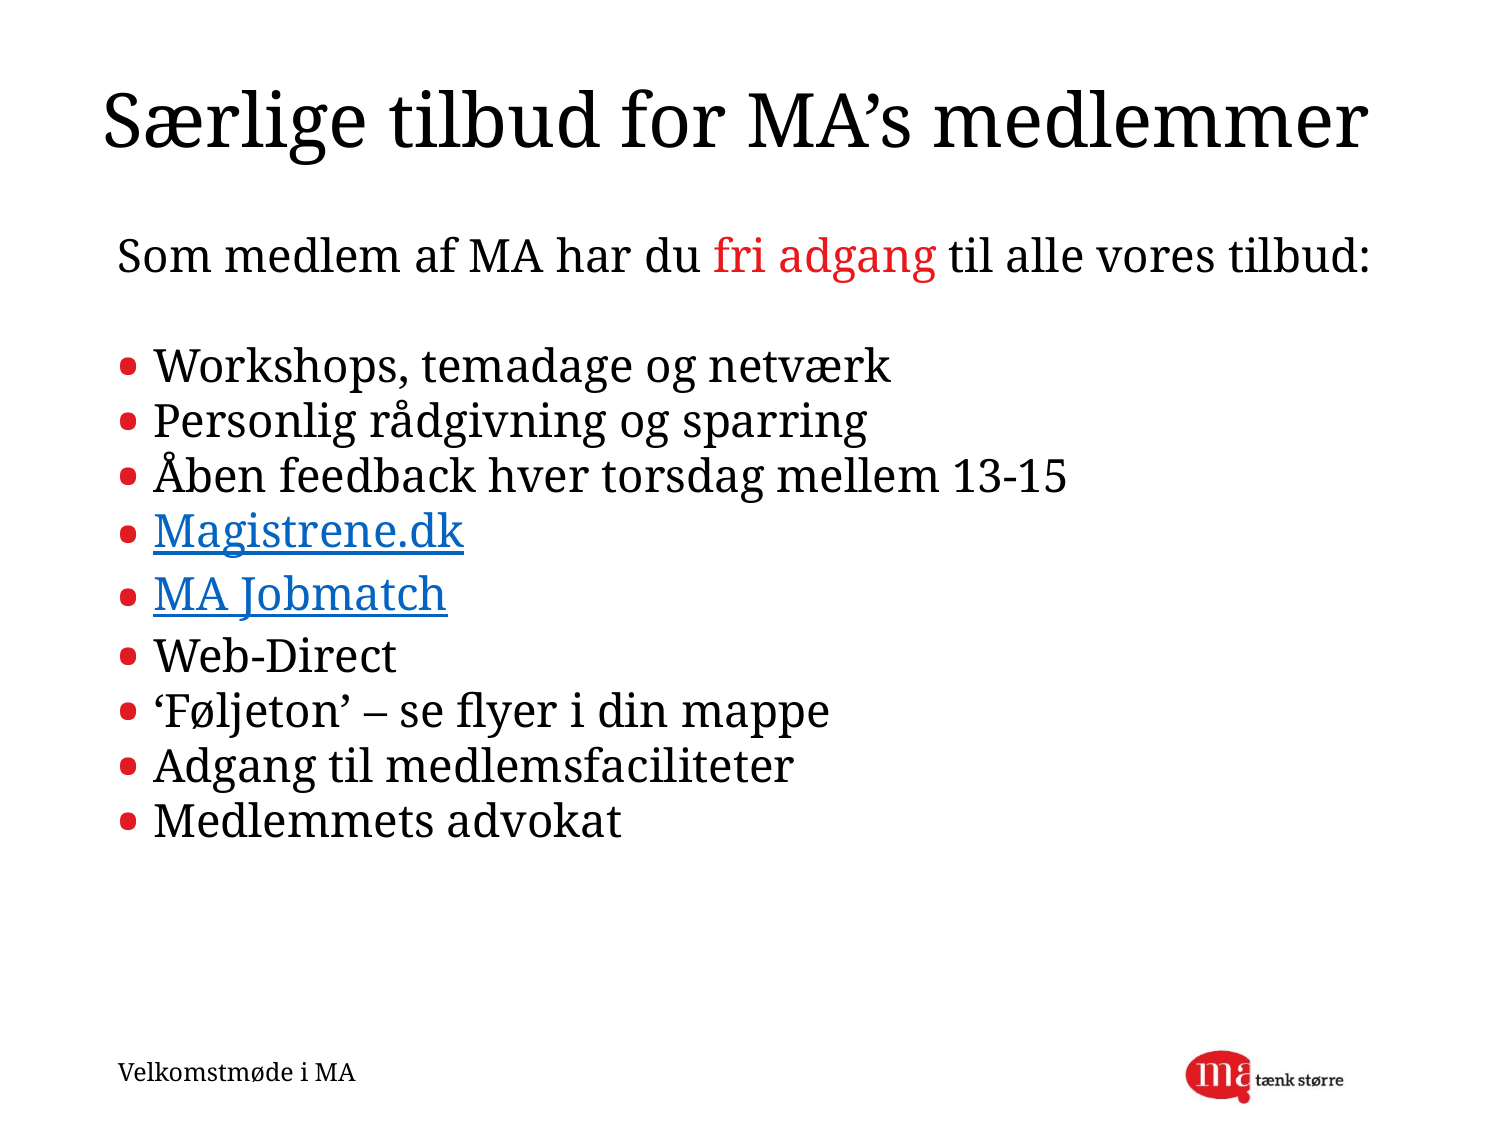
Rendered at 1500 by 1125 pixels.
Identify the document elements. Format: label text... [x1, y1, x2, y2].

list Som medlem af MA har du fri adgang til alle vores tilbud: Workshops, temadage og netværk Personlig rådgivning og sparring Åben feedback hver torsdag mellem 13-15 Magistrene.dk MA Jobmatch Web-Direct ‘Føljeton’ – se flyer i din mappe Adgang til medlemsfaciliteter Medlemmets advokat [103, 219, 1433, 930]
picture [1171, 1041, 1355, 1109]
title Særlige tilbud for MA’s medlemmer [87, 75, 1474, 167]
list Velkomstmøde i MA [103, 1053, 706, 1098]
